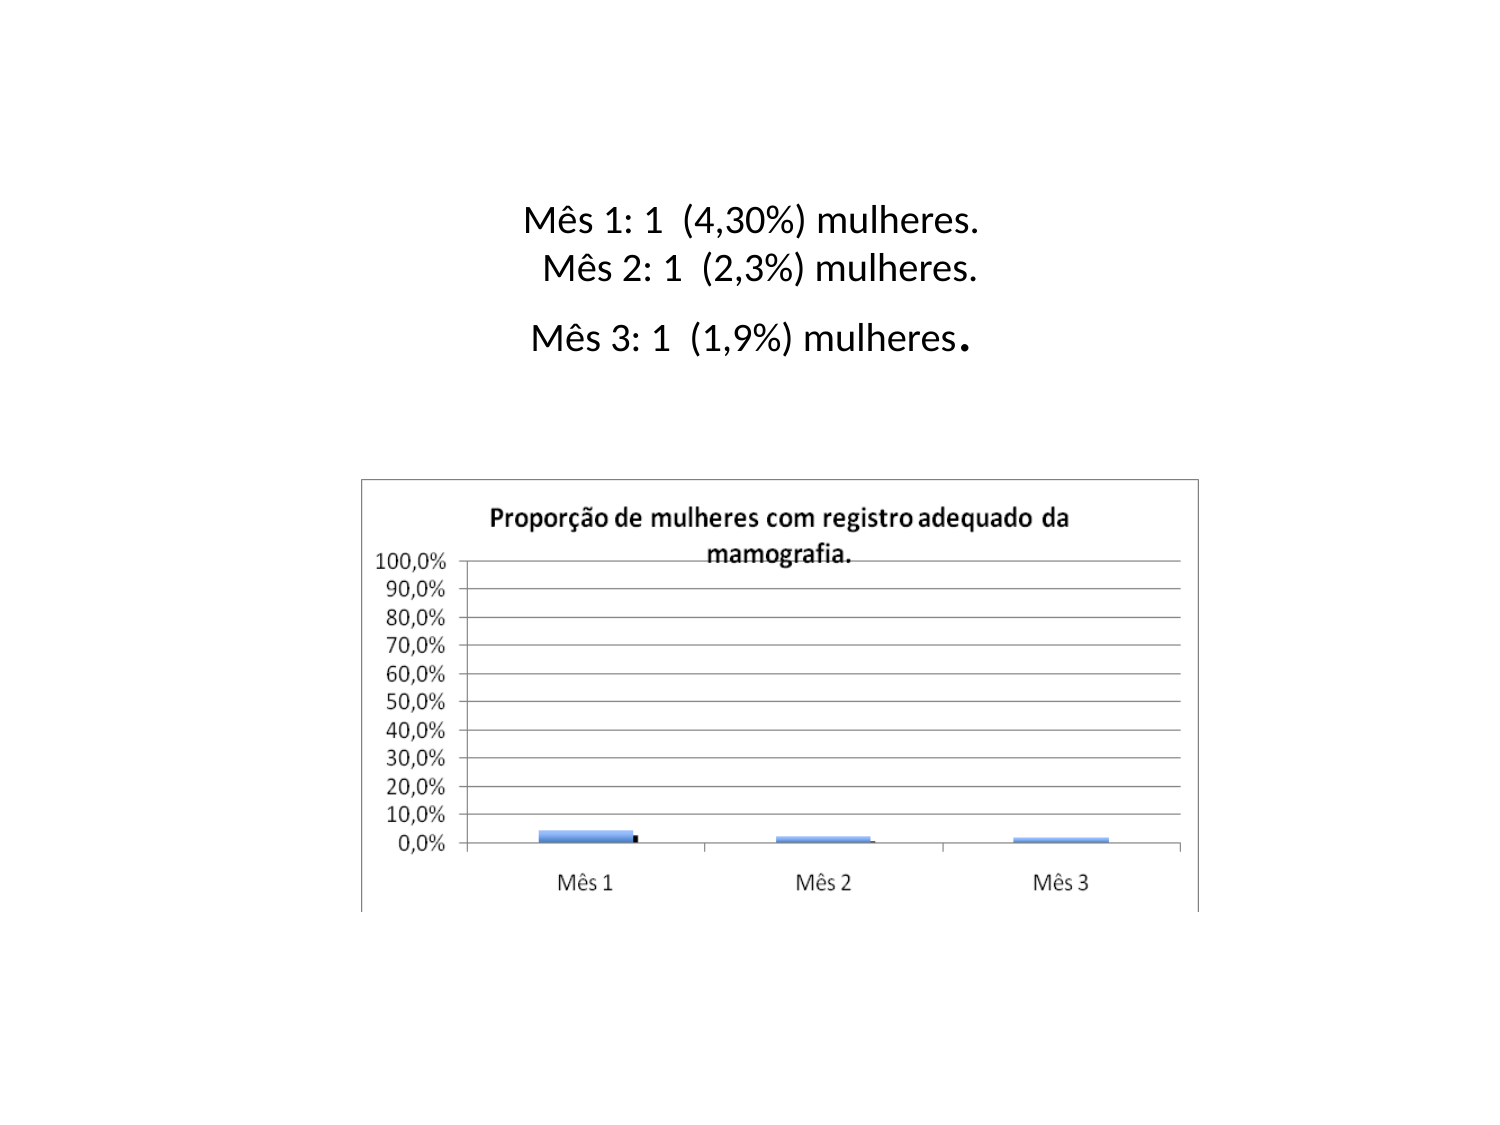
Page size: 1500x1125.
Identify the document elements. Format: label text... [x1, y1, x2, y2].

title Mês 1: 1 (4,30%) mulheres. Mês 2: 1 (2,3%) mulheres. Mês 3: 1 (1,9%) mulheres. [76, 184, 1427, 372]
picture [359, 479, 1200, 912]
